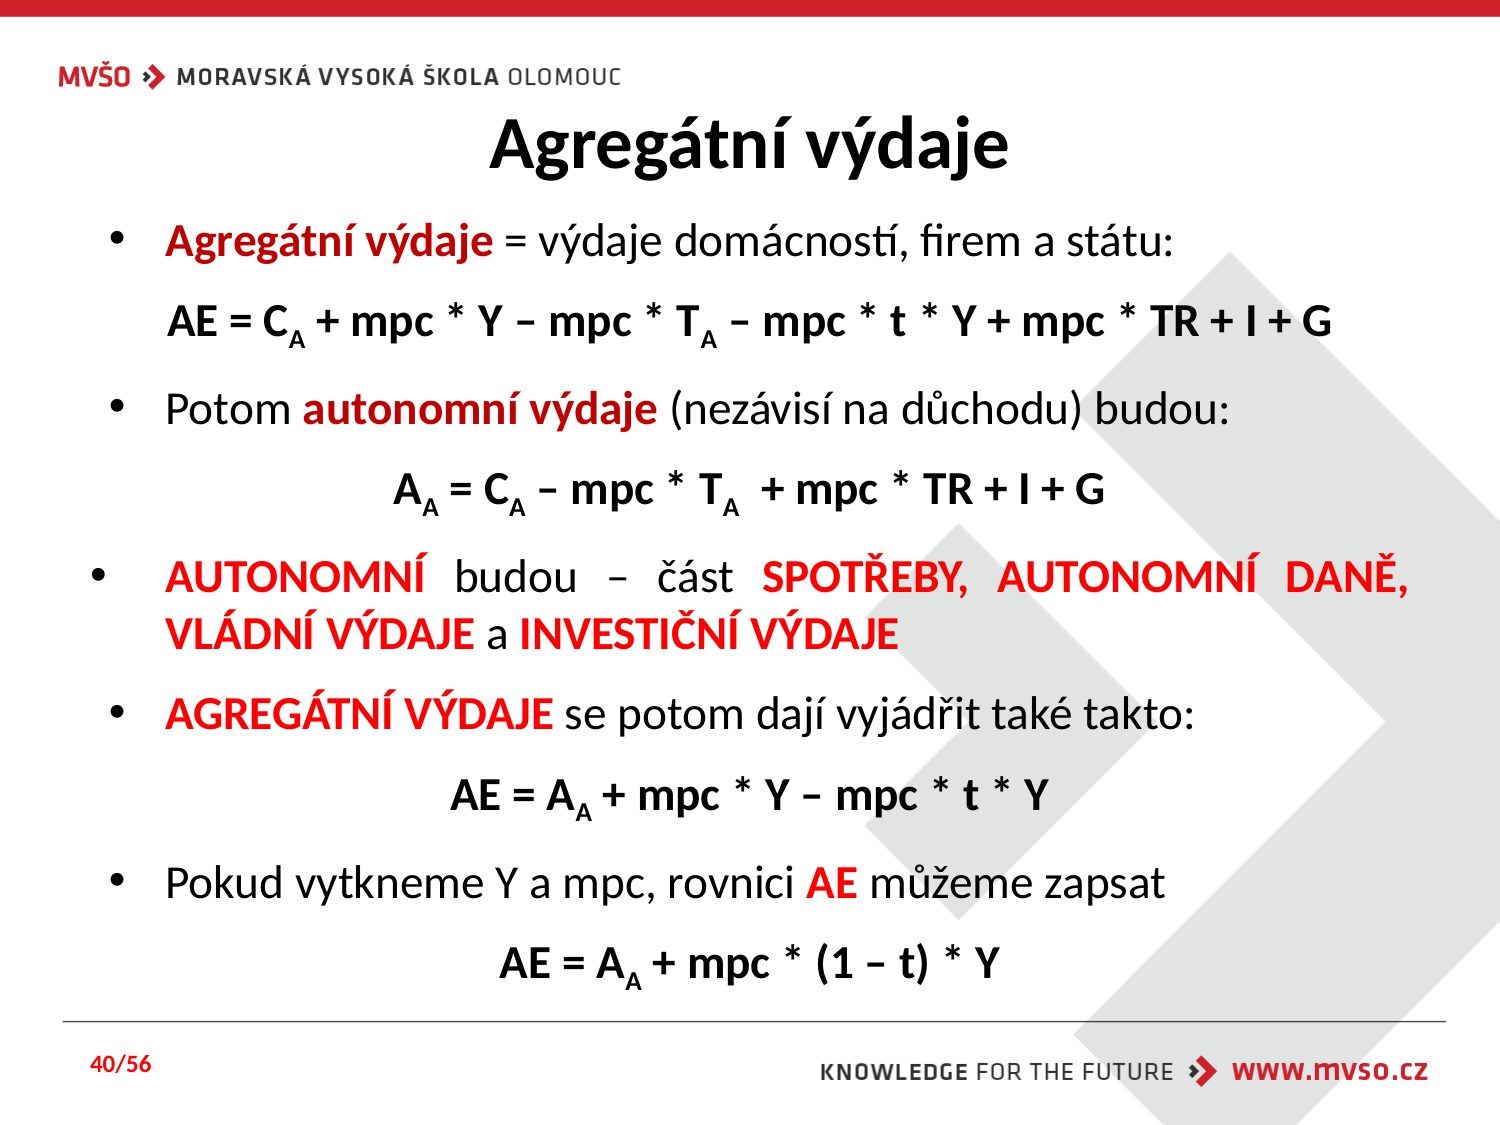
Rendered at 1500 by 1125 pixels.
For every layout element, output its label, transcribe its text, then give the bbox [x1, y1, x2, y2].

text_box [75, 247, 1482, 334]
list Agregátní výdaje = výdaje domácností, firem a státu: AE = CA + mpc * Y – mpc * TA – mpc * t * Y + mpc * TR + I + G Potom autonomní výdaje (nezávisí na důchodu) budou: AA = CA – mpc * TA + mpc * TR + I + G AUTONOMNÍ budou – část SPOTŘEBY, AUTONOMNÍ DANĚ, VLÁDNÍ VÝDAJE a INVESTIČNÍ VÝDAJE AGREGÁTNÍ VÝDAJE se potom dají vyjádřit také takto: AE = AA + mpc * Y – mpc * t * Y Pokud vytkneme Y a mpc, rovnici AE můžeme zapsat AE = AA + mpc * (1 – t) * Y [75, 334, 1425, 1005]
title Agregátní výdaje [75, 45, 1425, 201]
picture [0, 0, 1500, 1125]
list Agregátní výdaje = výdaje domácností, firem a státu: AE = CA + mpc * Y – mpc * TA – mpc * t * Y + mpc * TR + I + G Potom autonomní výdaje (nezávisí na důchodu) budou: AA = CA – mpc * TA + mpc * TR + I + G AUTONOMNÍ budou – část SPOTŘEBY, AUTONOMNÍ DANĚ, VLÁDNÍ VÝDAJE a INVESTIČNÍ VÝDAJE AGREGÁTNÍ VÝDAJE se potom dají vyjádřit také takto: AE = AA + mpc * Y – mpc * t * Y Pokud vytkneme Y a mpc, rovnici AE můžeme zapsat AE = AA + mpc * (1 – t) * Y [75, 201, 1425, 247]
text_box 40/56 [74, 1040, 213, 1085]
